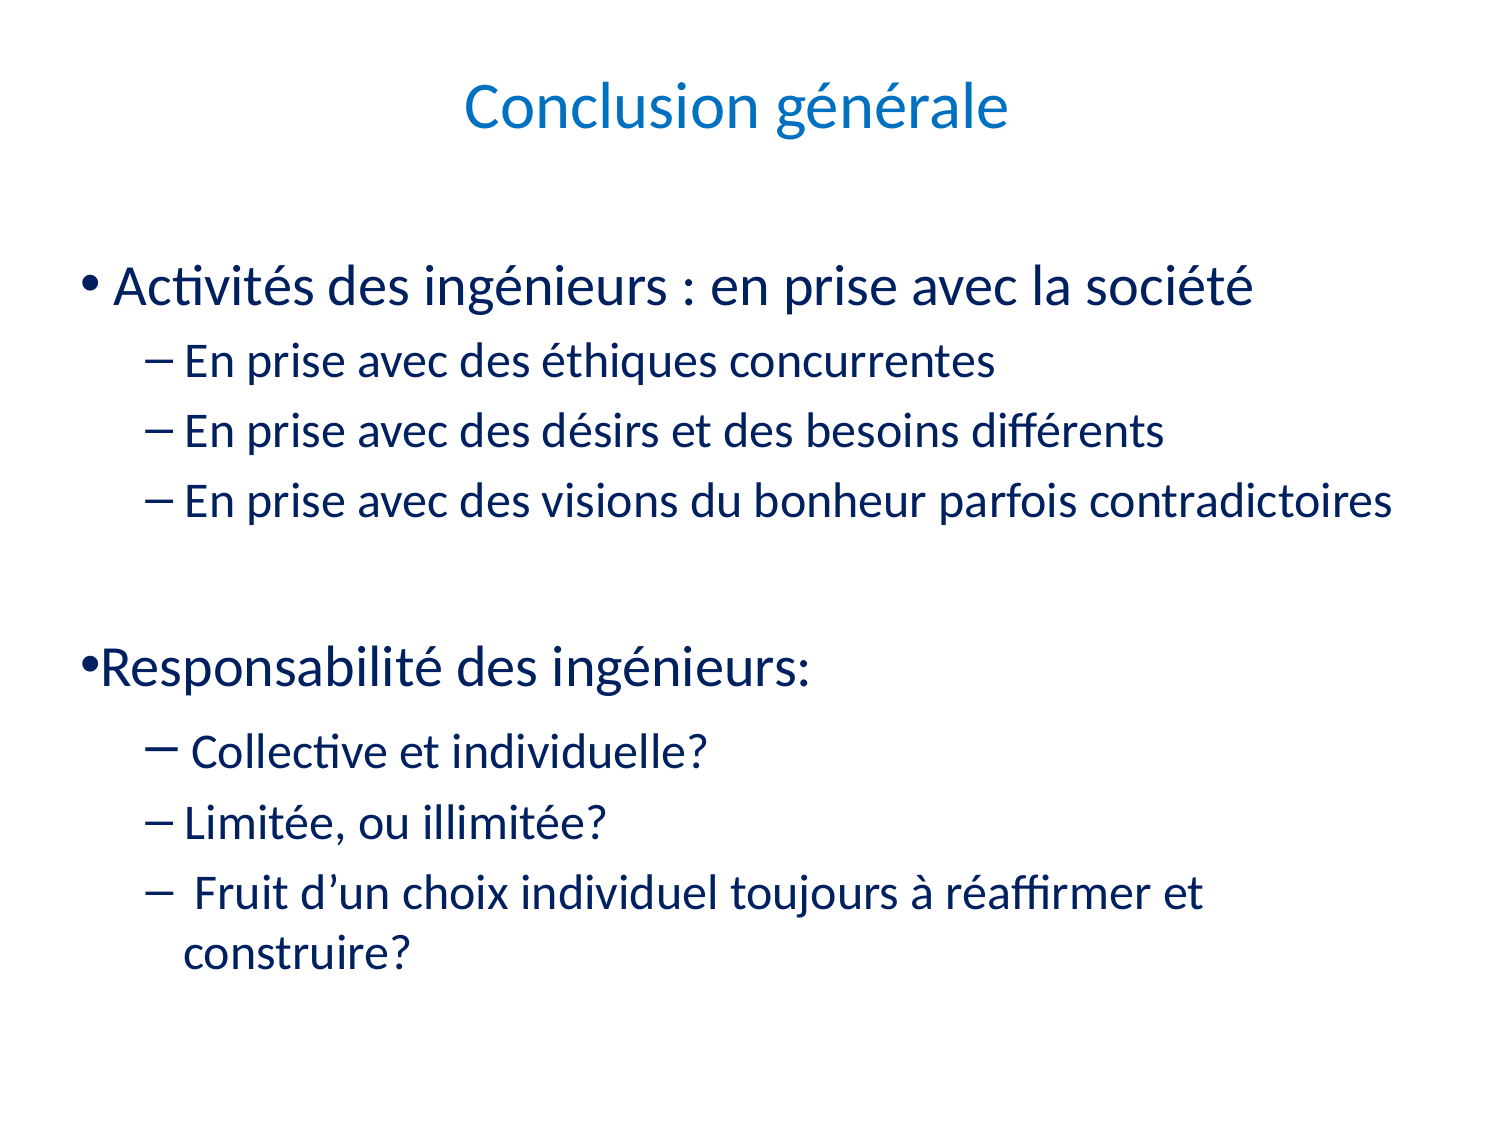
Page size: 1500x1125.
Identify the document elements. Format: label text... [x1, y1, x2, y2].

list Conclusion générale Activités des ingénieurs : en prise avec la société En prise avec des éthiques concurrentes En prise avec des désirs et des besoins différents En prise avec des visions du bonheur parfois contradictoires Responsabilité des ingénieurs: Collective et individuelle? Limitée, ou illimitée? Fruit d’un choix individuel toujours à réaffirmer et construire? [64, 54, 1425, 1005]
